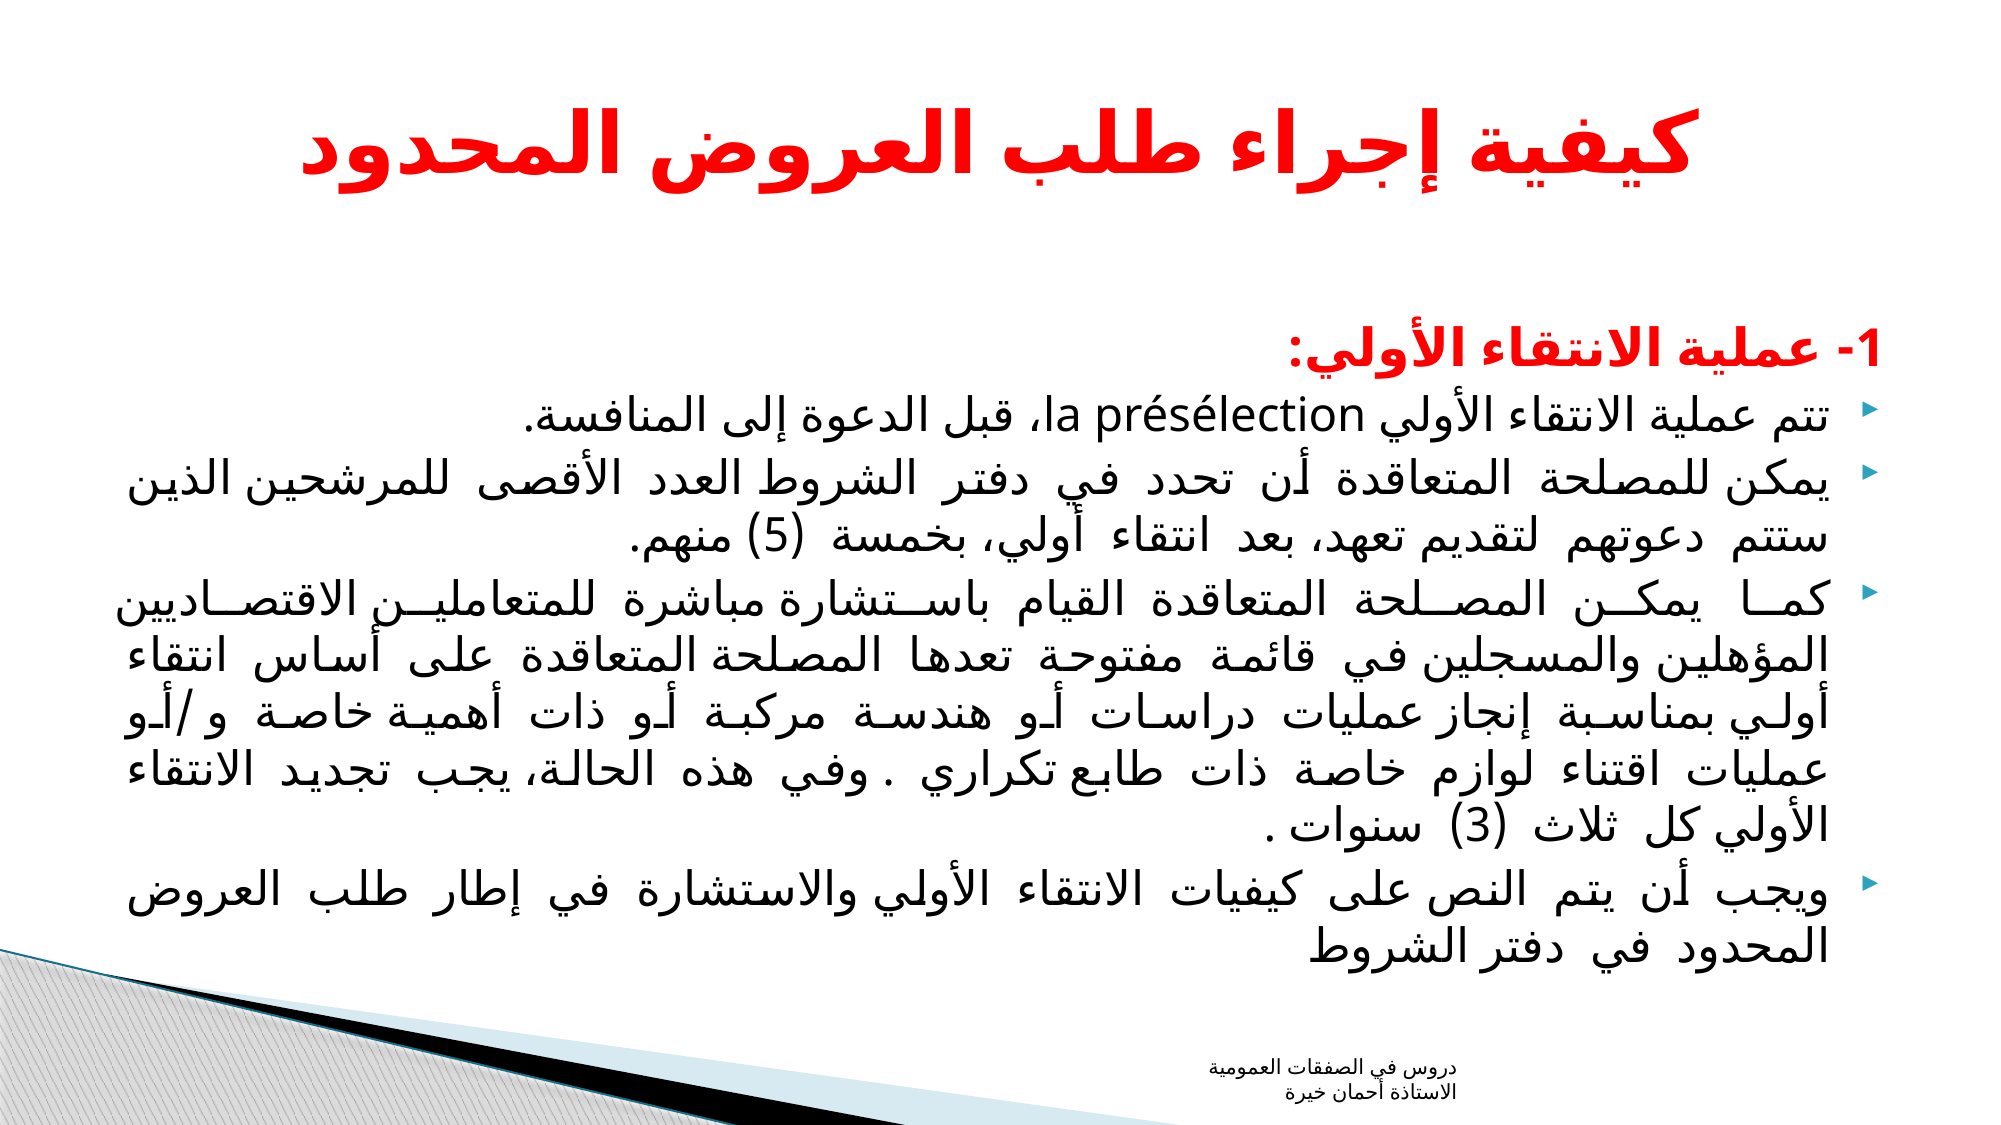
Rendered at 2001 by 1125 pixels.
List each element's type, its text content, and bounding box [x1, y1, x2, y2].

list 1- عملية الانتقاء الأولي: تتم عملية الانتقاء الأولي la présélection، قبل الدعوة إلى المنافسة. يمكن للمصلحة المتعاقدة أن تحدد في دفتر الشروط العدد الأقصى للمرشحين الذين ستتم دعوتهم لتقديم تعهد، بعد انتقاء أولي، بخمسة (5) منهم. كما  يمكن المصلحة المتعاقدة القيام باستشارة مباشرة للمتعاملين الاقتصاديين المؤهلين والمسجلين في قائمة مفتوحة تعدها المصلحة المتعاقدة على أساس انتقاء أولي بمناسبة إنجاز عمليات دراسات أو هندسة مركبة أو ذات أهمية خاصة و /أو عمليات اقتناء لوازم خاصة ذات طابع تكراري . وفي هذه الحالة، يجب تجديد الانتقاء الأولي كل ثلاث (3) سنوات . ويجب أن يتم النص على كيفيات الانتقاء الأولي والاستشارة في إطار طلب العروض المحدود في دفتر الشروط [99, 243, 1900, 986]
footer دروس في الصفقات العمومية الاستاذة أحمان خيرة [957, 1051, 1473, 1112]
title كيفية إجراء طلب العروض المحدود [99, 45, 1900, 233]
